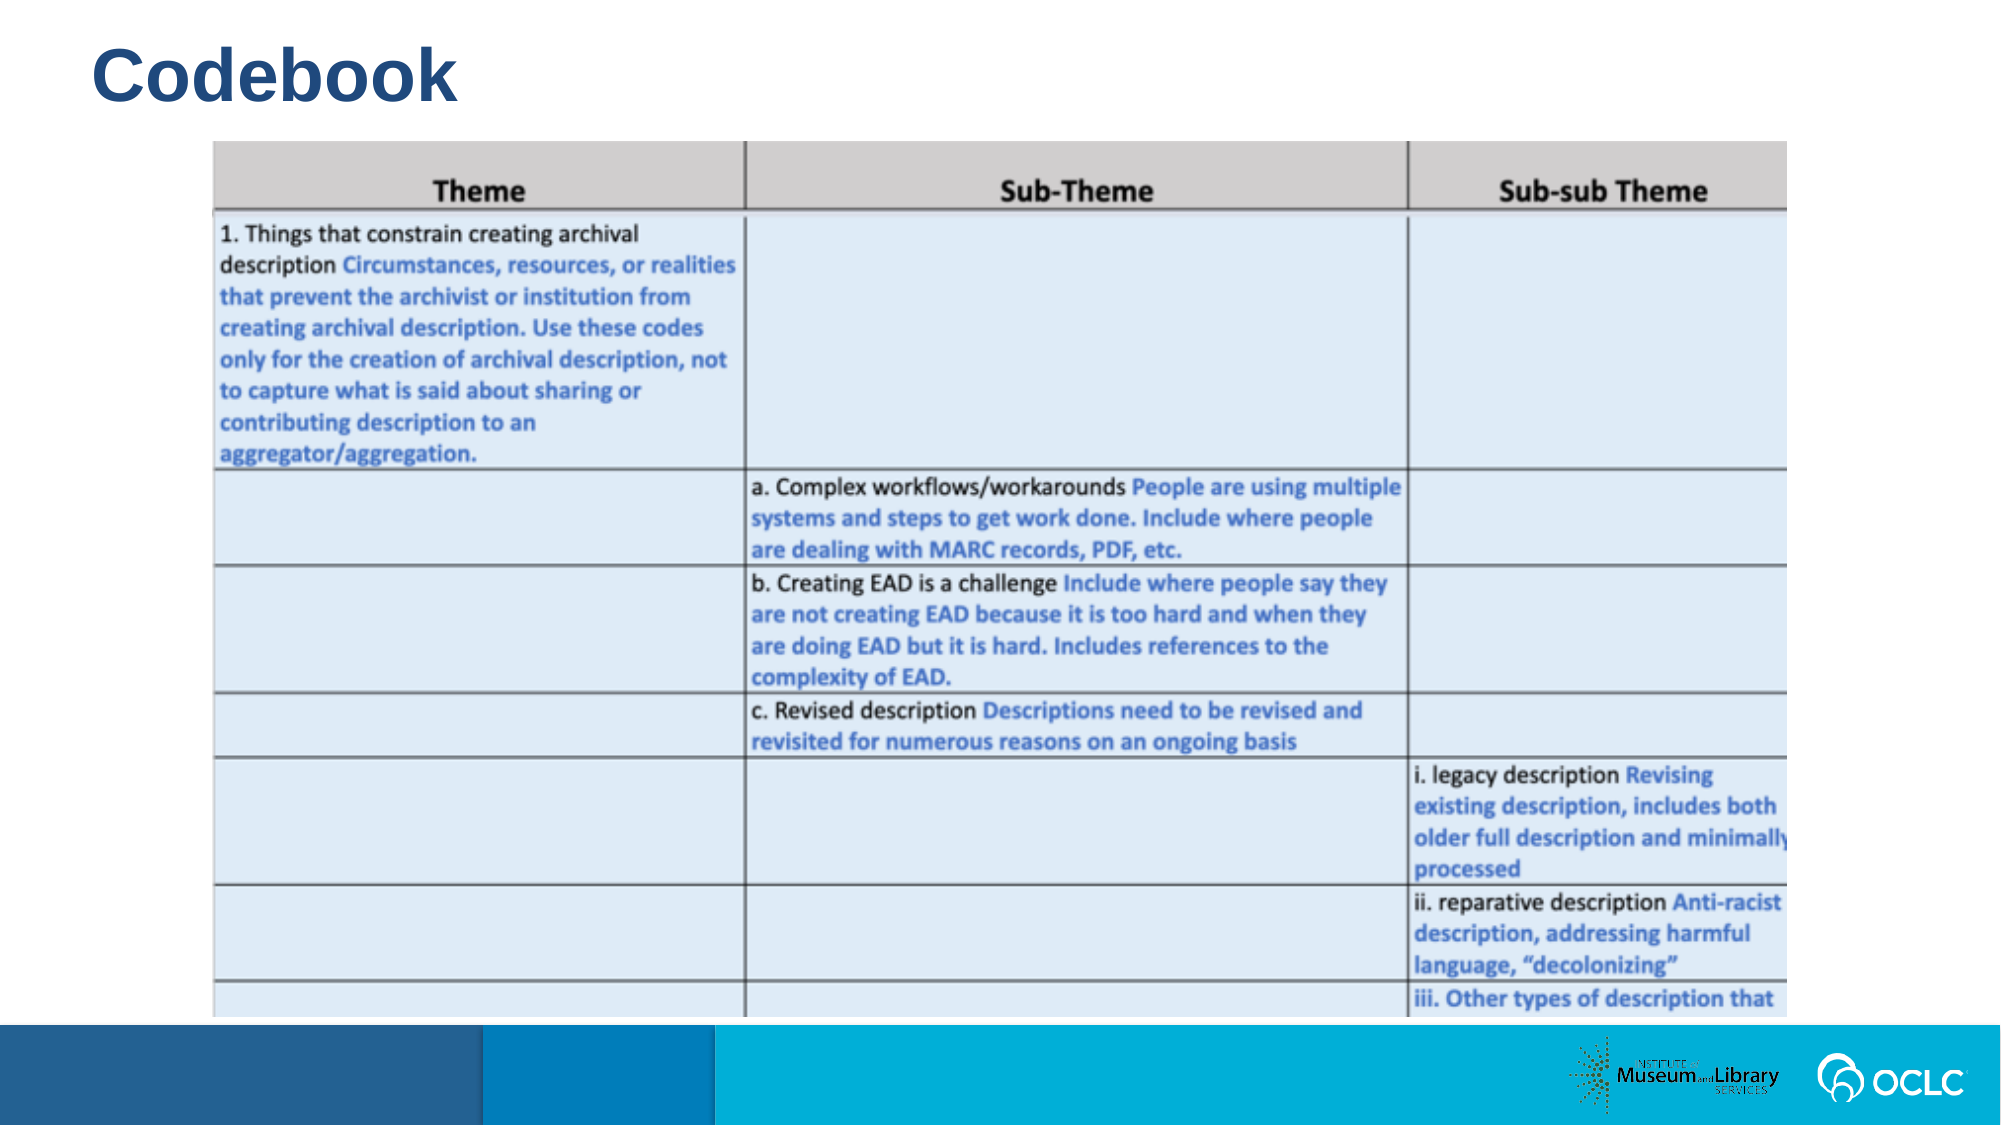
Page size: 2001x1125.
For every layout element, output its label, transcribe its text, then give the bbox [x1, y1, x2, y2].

picture [1716, 1068, 1724, 1082]
picture [1657, 1072, 1665, 1082]
picture [211, 140, 1787, 1017]
picture [1691, 1072, 1695, 1082]
picture [1731, 1067, 1741, 1082]
picture [1684, 1072, 1689, 1082]
picture [1668, 1072, 1673, 1082]
list Codebook [71, 16, 1918, 167]
picture [1618, 1068, 1624, 1082]
picture [1770, 1072, 1776, 1083]
picture [1628, 1068, 1633, 1082]
picture [1753, 1072, 1759, 1082]
picture [1636, 1072, 1641, 1082]
